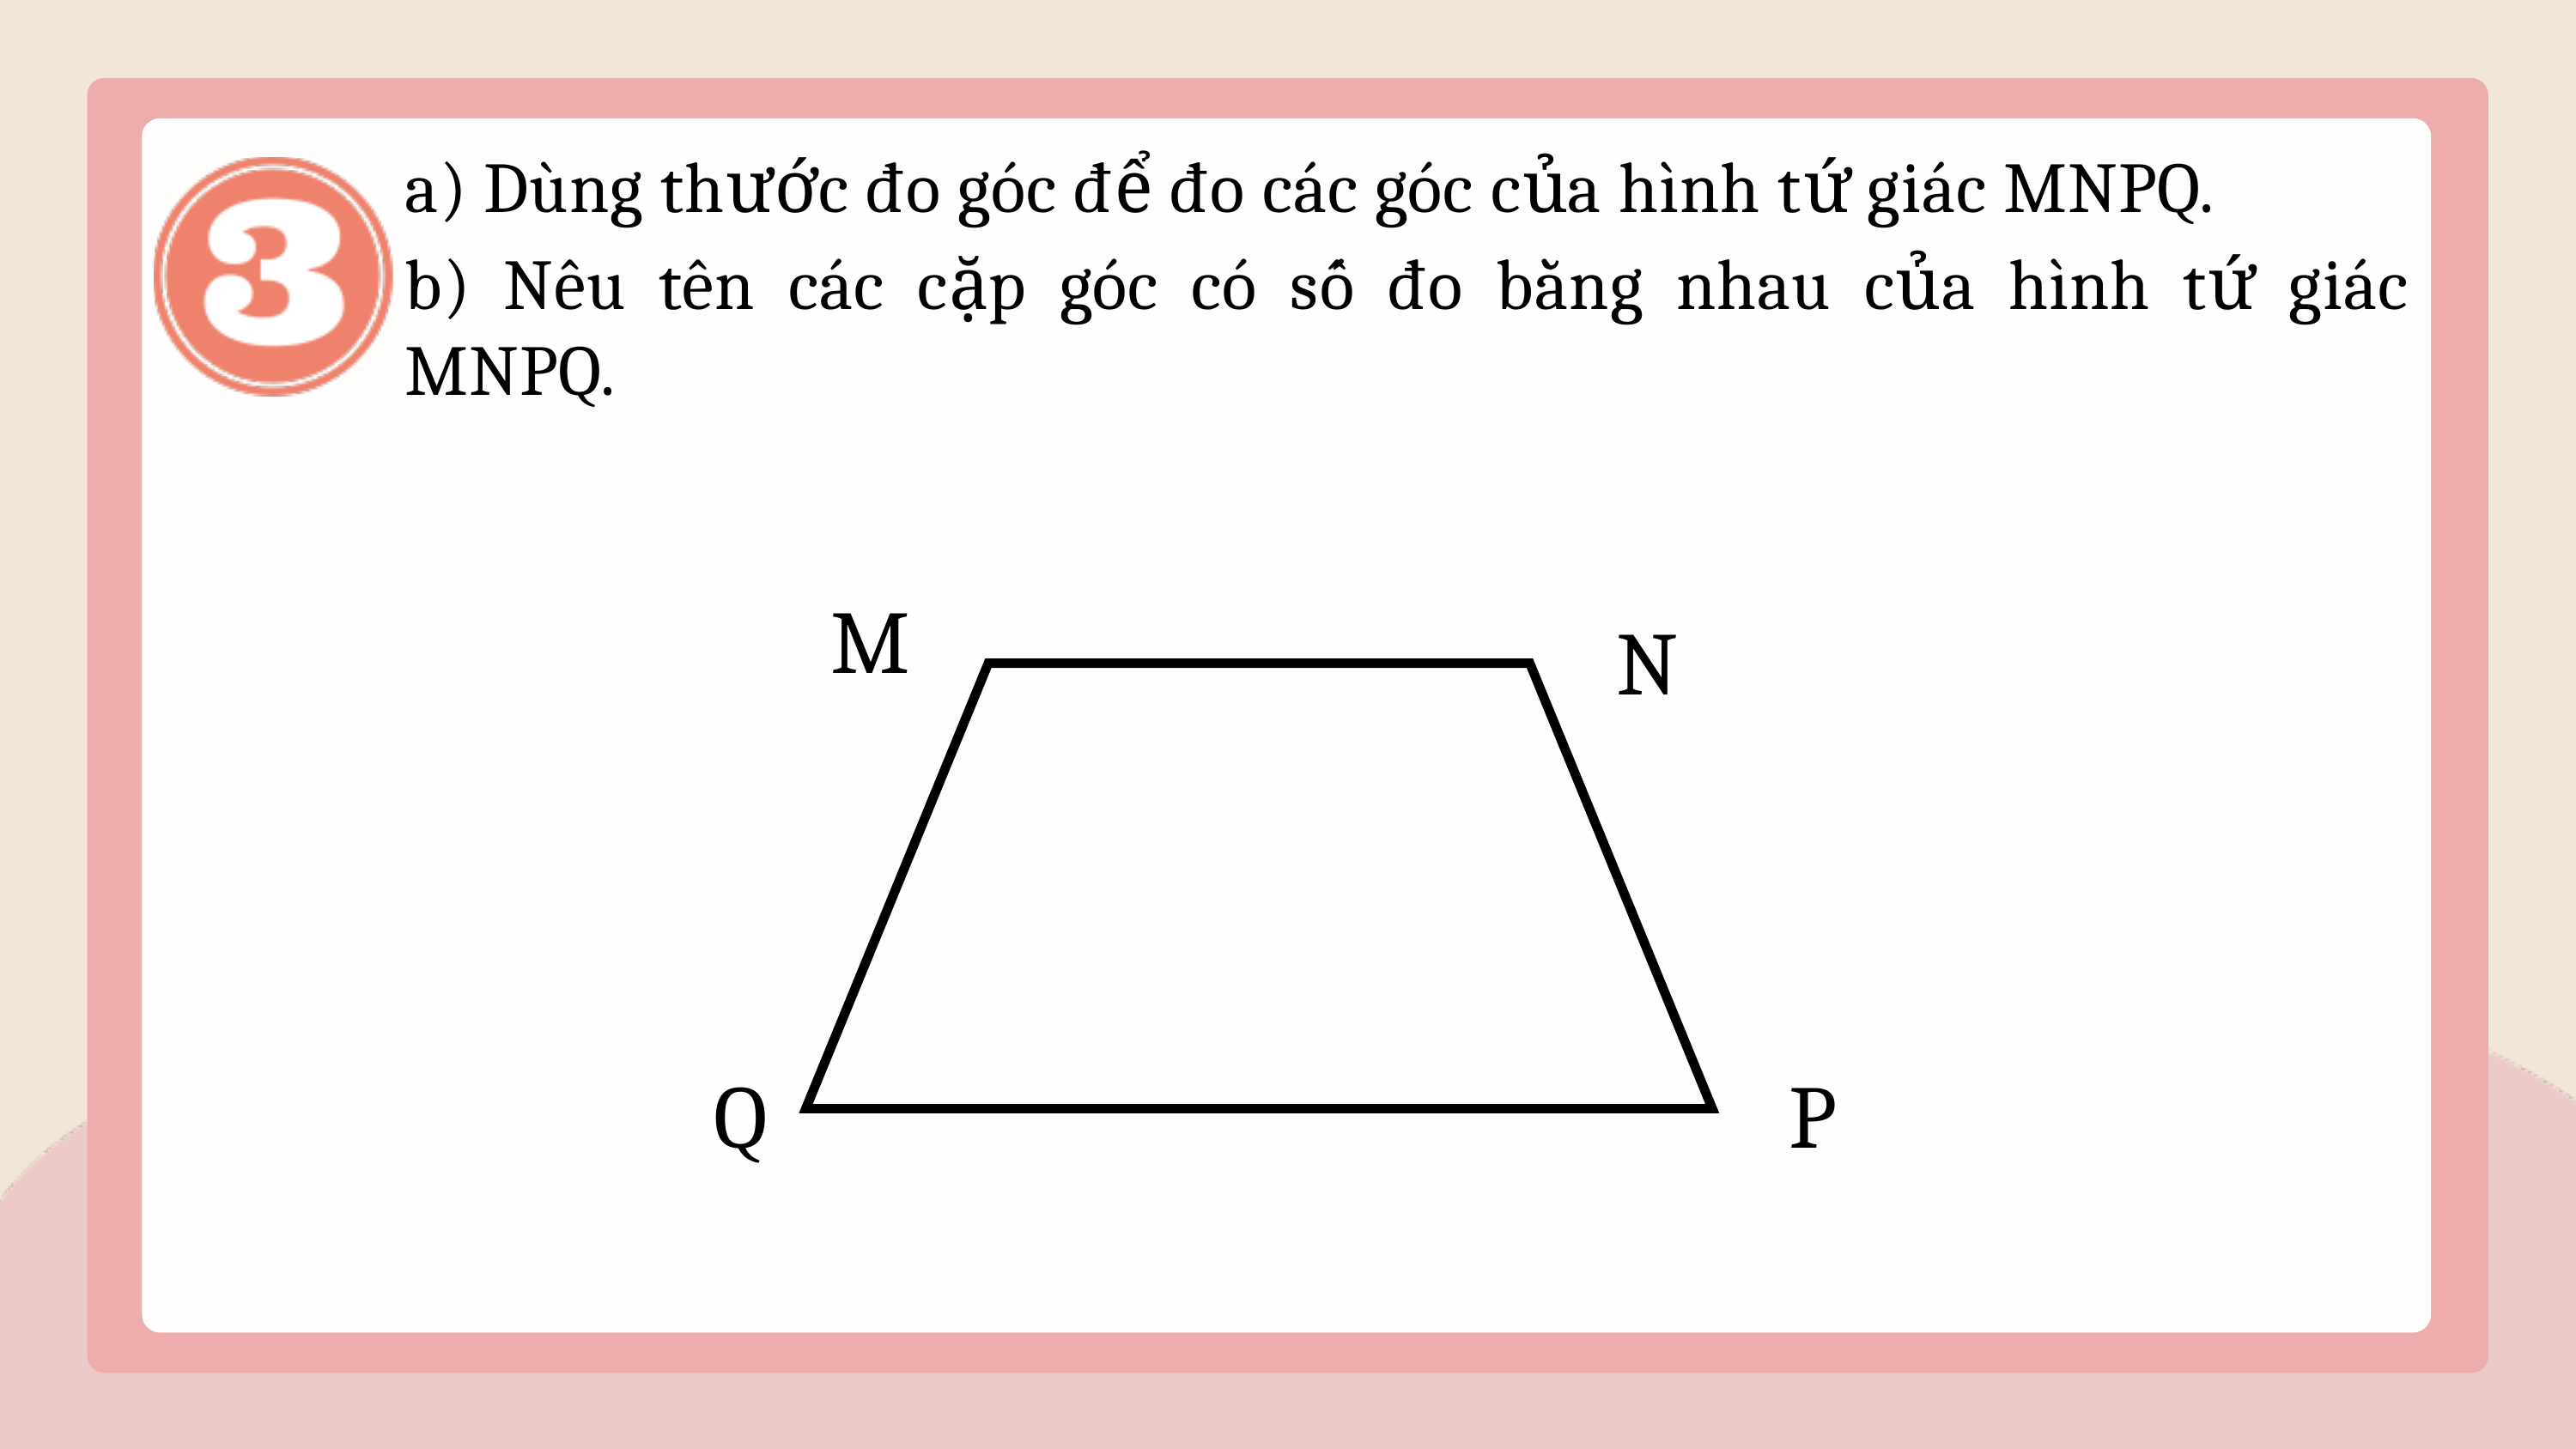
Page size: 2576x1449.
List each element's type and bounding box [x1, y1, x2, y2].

text_box [87, 77, 2489, 1373]
text_box [805, 663, 1713, 1109]
text_box [0, 972, 2576, 1449]
